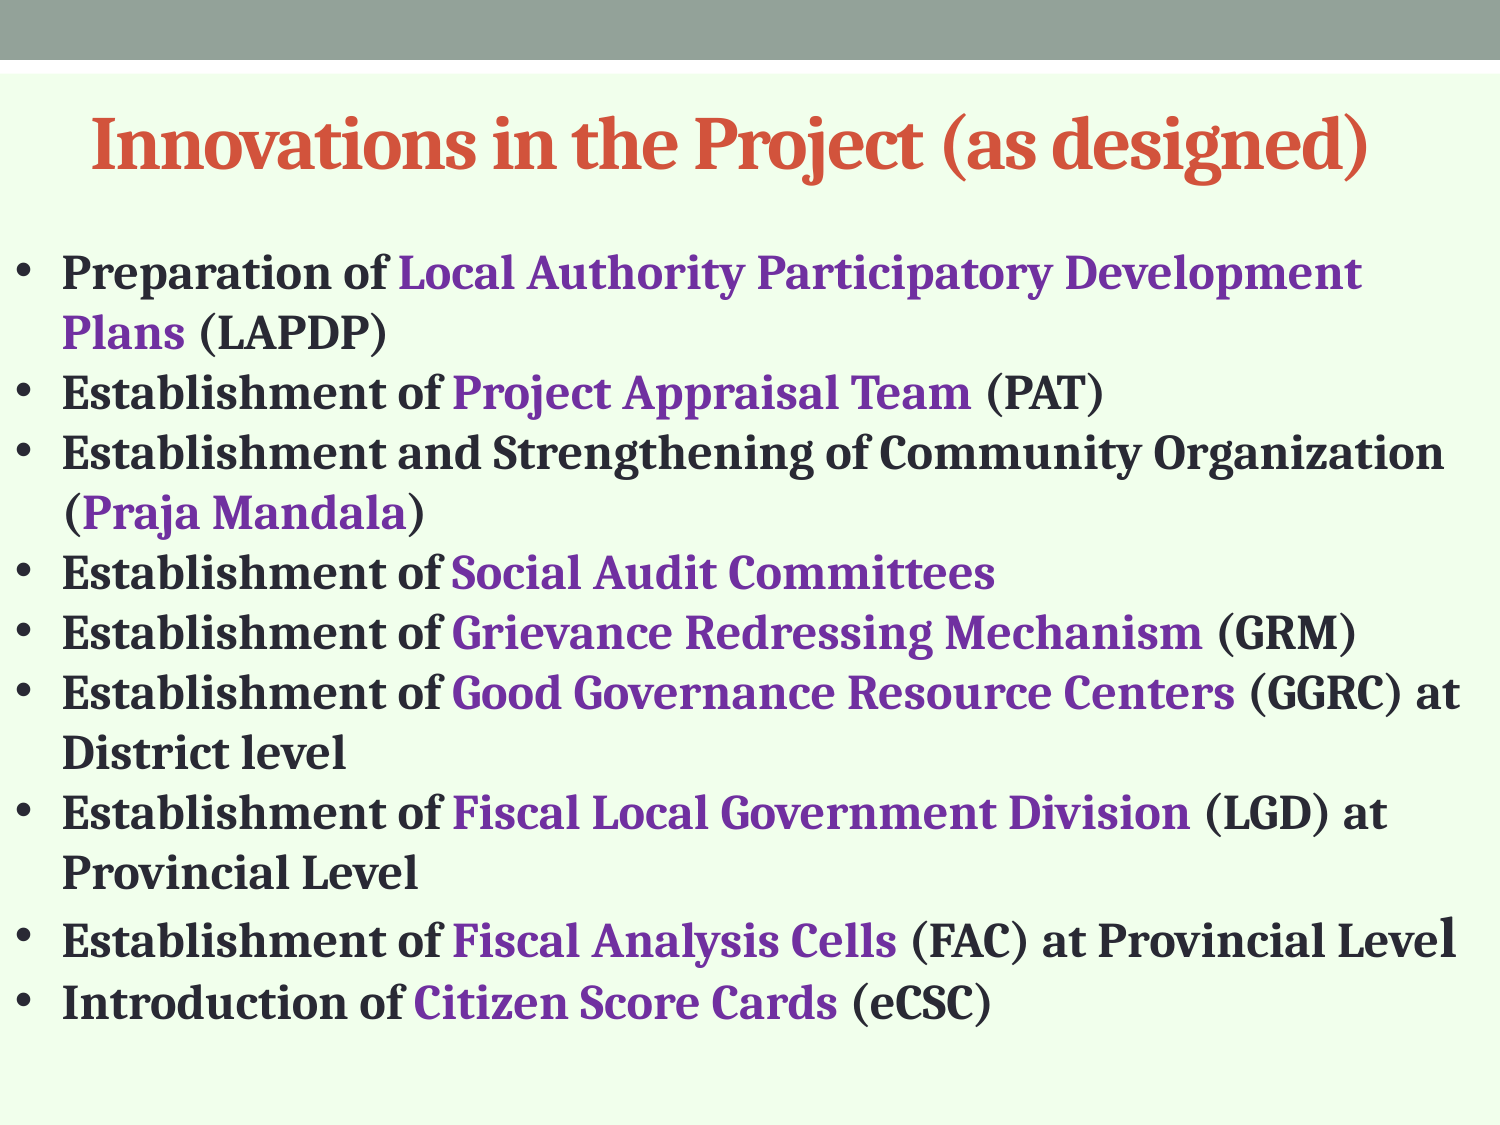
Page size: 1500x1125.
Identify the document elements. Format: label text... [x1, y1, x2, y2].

title Innovations in the Project (as designed) [75, 45, 1425, 231]
text_box Preparation of Local Authority Participatory Development Plans (LAPDP) Establishment of Project Appraisal Team (PAT) Establishment and Strengthening of Community Organization (Praja Mandala) Establishment of Social Audit Committees Establishment of Grievance Redressing Mechanism (GRM) Establishment of Good Governance Resource Centers (GGRC) at District level Establishment of Fiscal Local Government Division (LGD) at Provincial Level Establishment of Fiscal Analysis Cells (FAC) at Provincial Level Introduction of Citizen Score Cards (eCSC) [0, 231, 1500, 1125]
